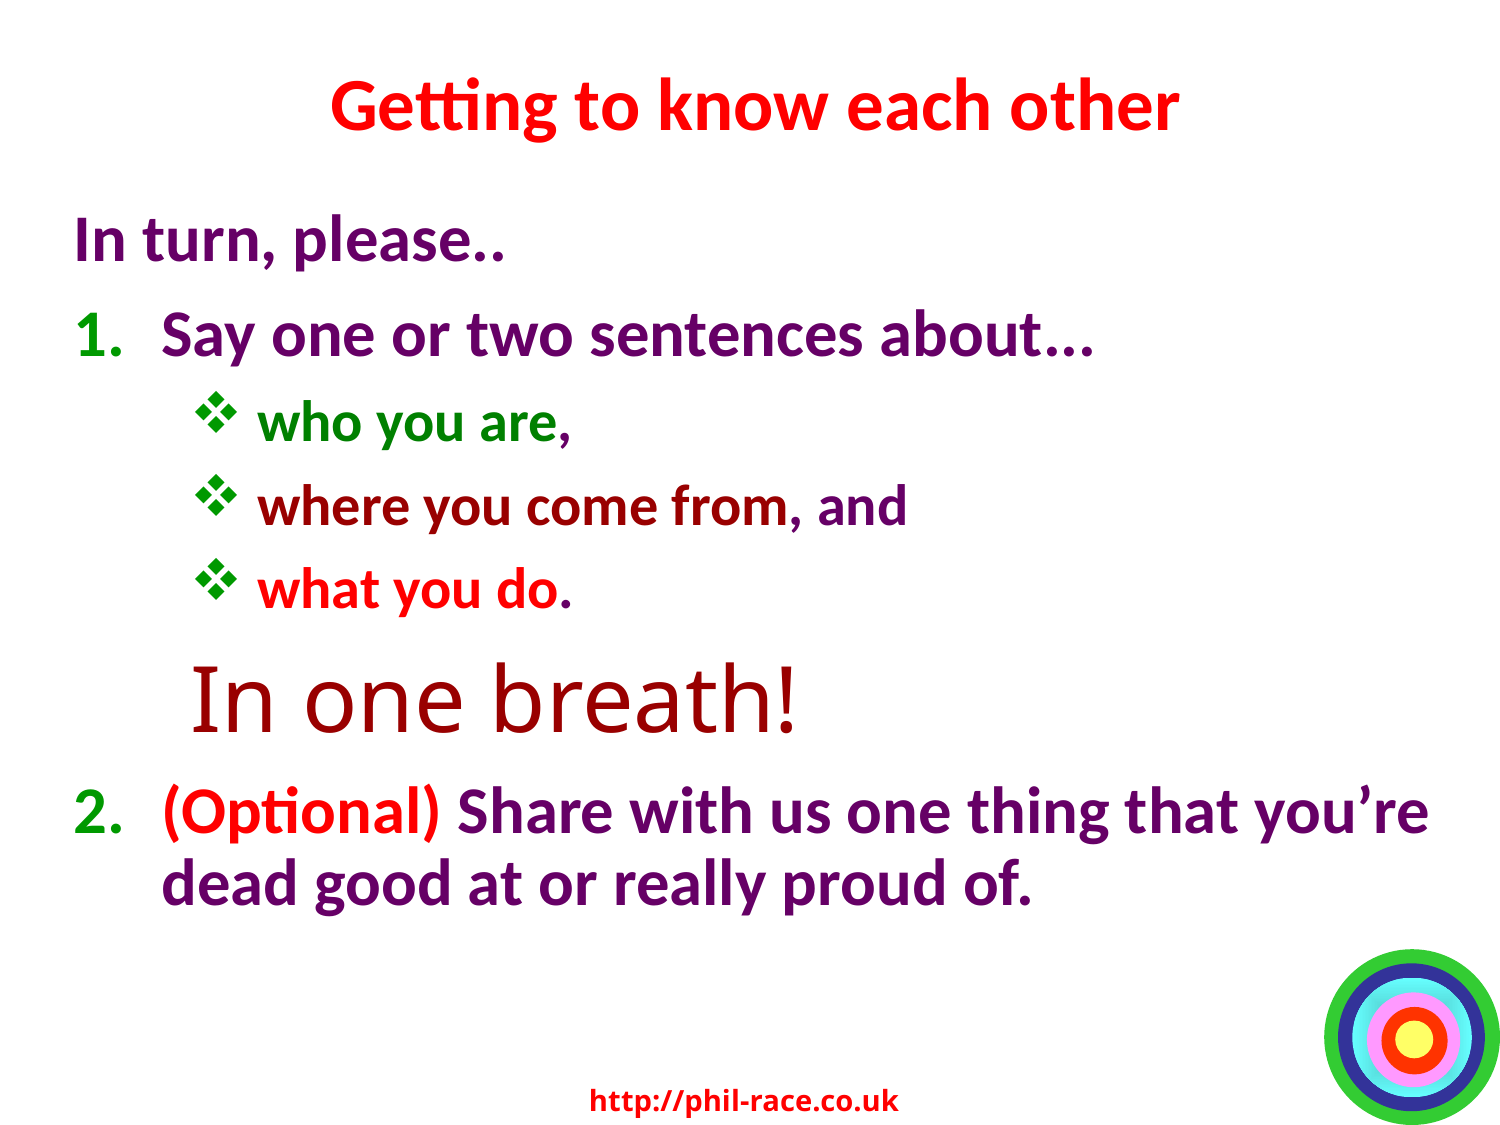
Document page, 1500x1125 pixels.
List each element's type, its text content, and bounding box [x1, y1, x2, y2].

list In turn, please.. Say one or two sentences about... who you are, where you come from, and what you do. In one breath! (Optional) Share with us one thing that you’re dead good at or really proud of. [58, 196, 1471, 963]
title Getting to know each other [40, 30, 1471, 185]
